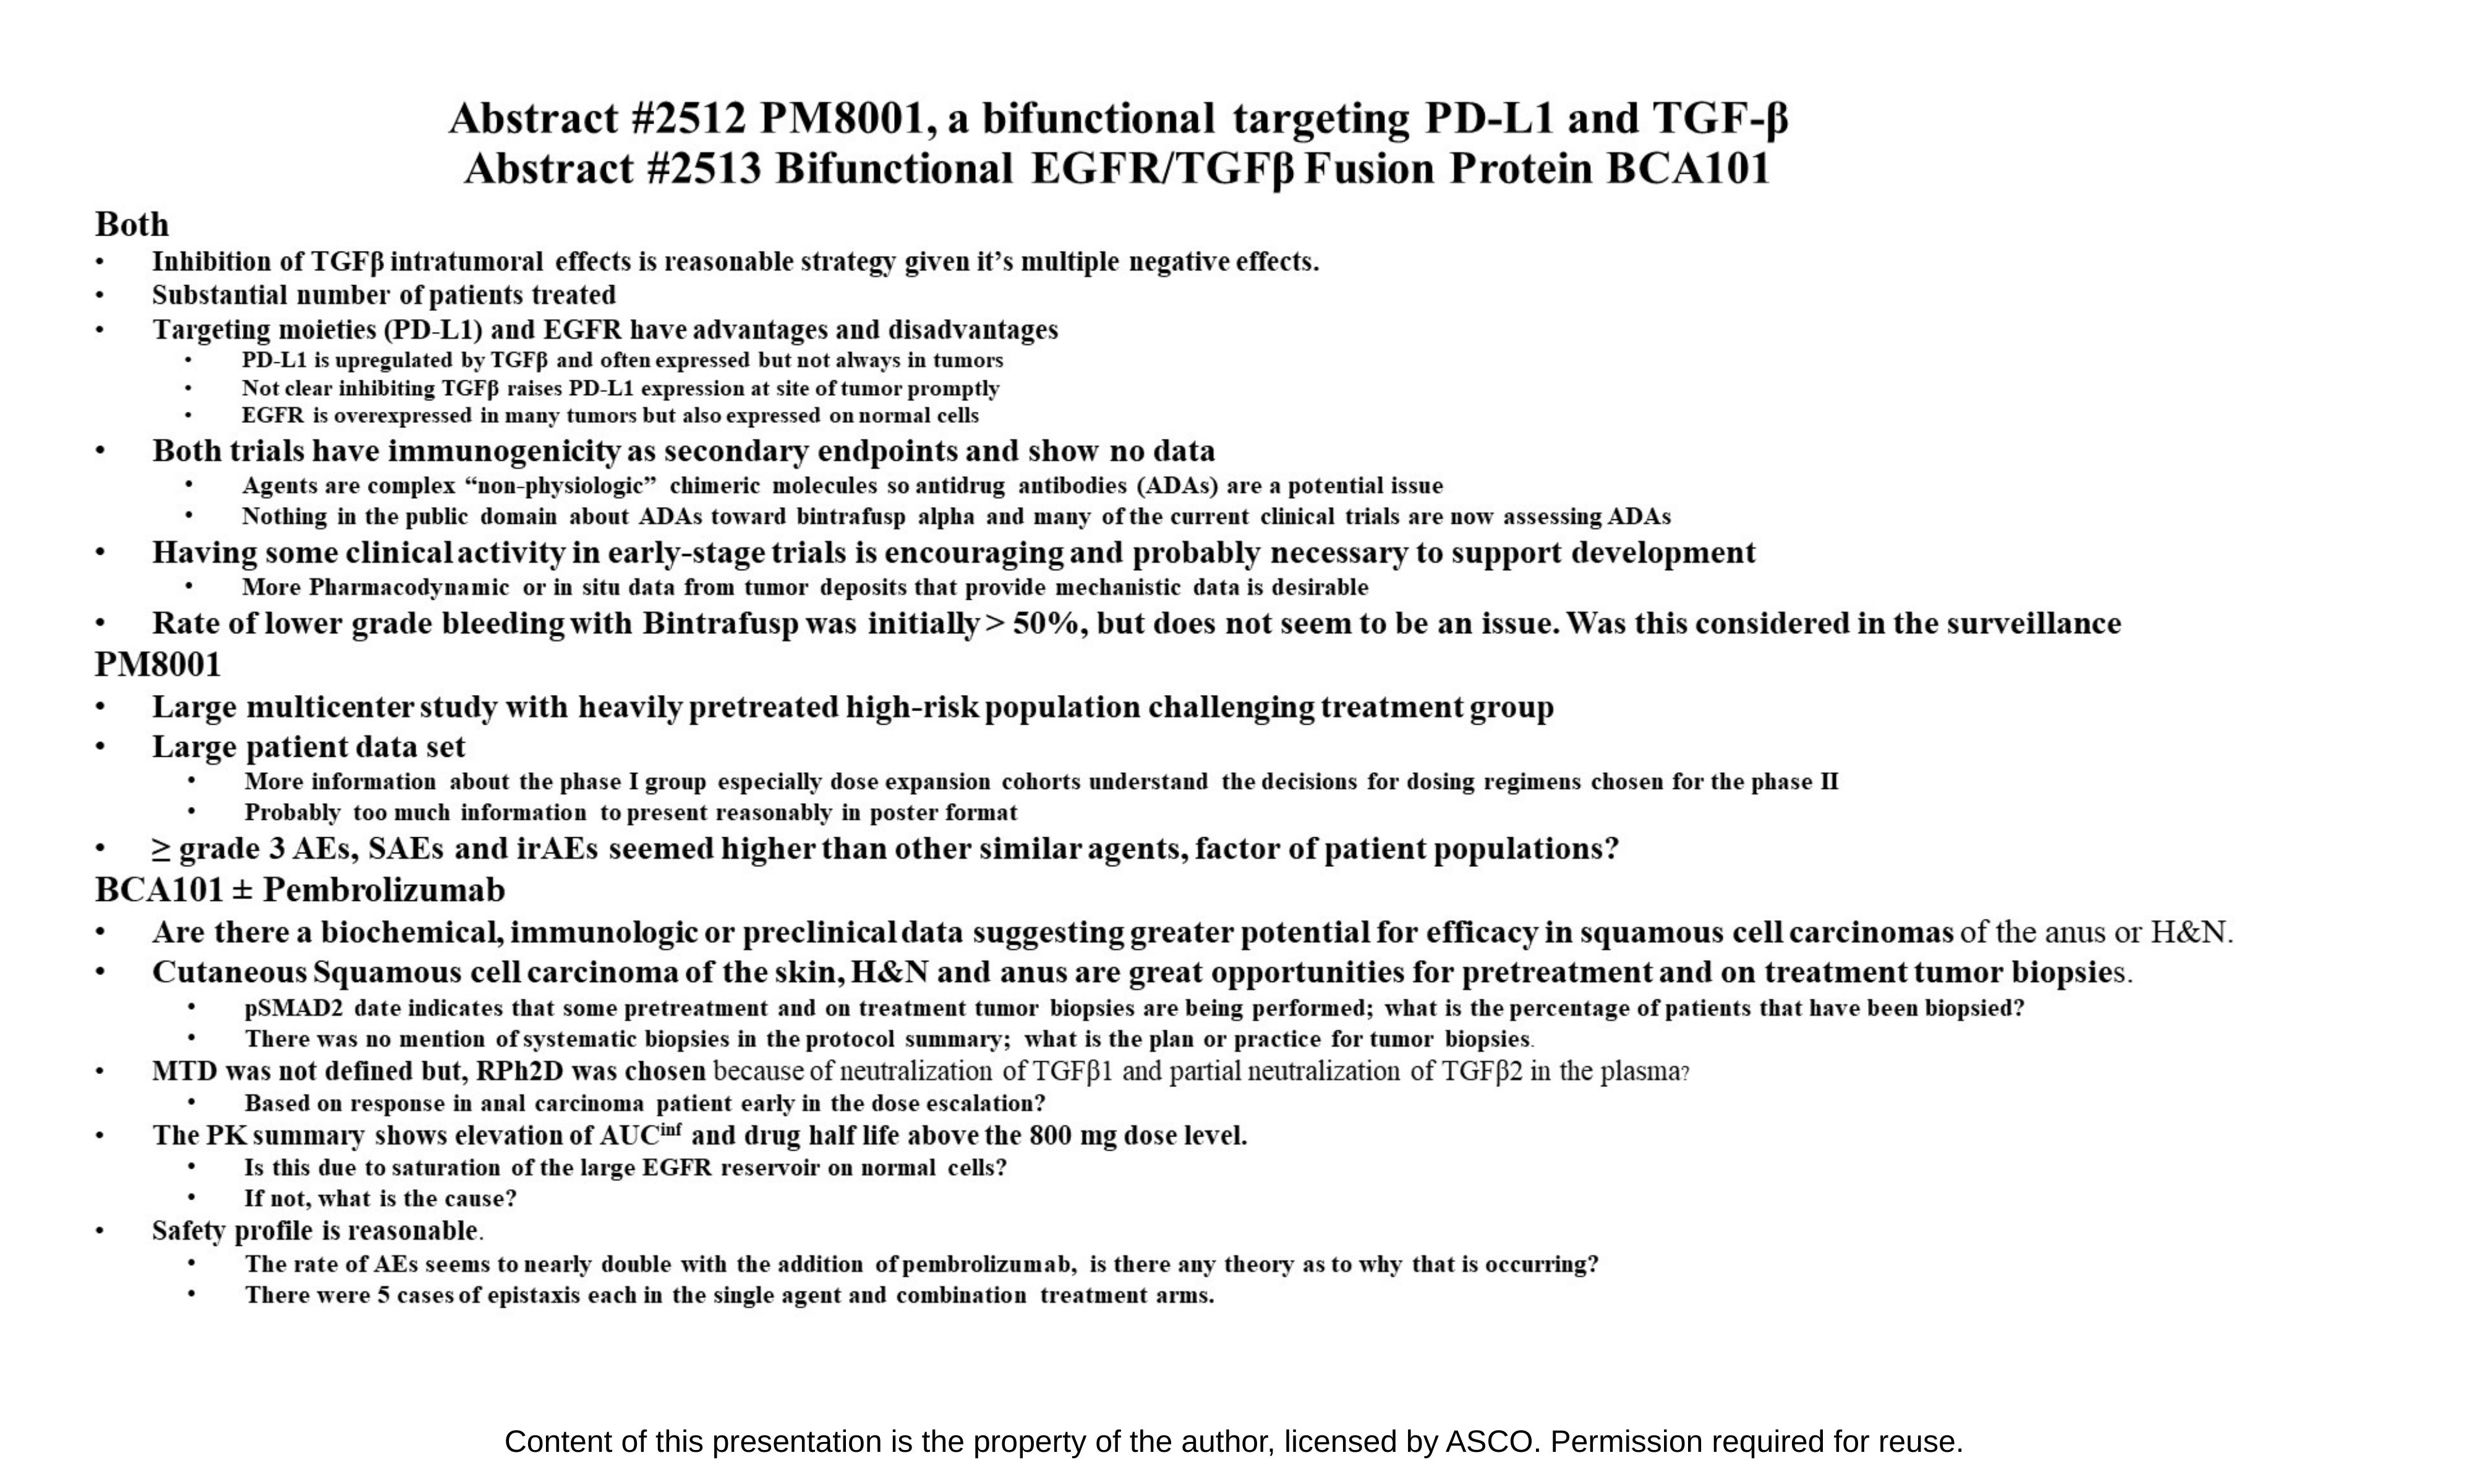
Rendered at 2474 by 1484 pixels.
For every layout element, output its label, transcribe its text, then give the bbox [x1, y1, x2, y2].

picture [2, 0, 2472, 1389]
text_box Content of this presentation is the property of the author, licensed by ASCO. Permission required for reuse. [0, 1399, 2474, 1477]
